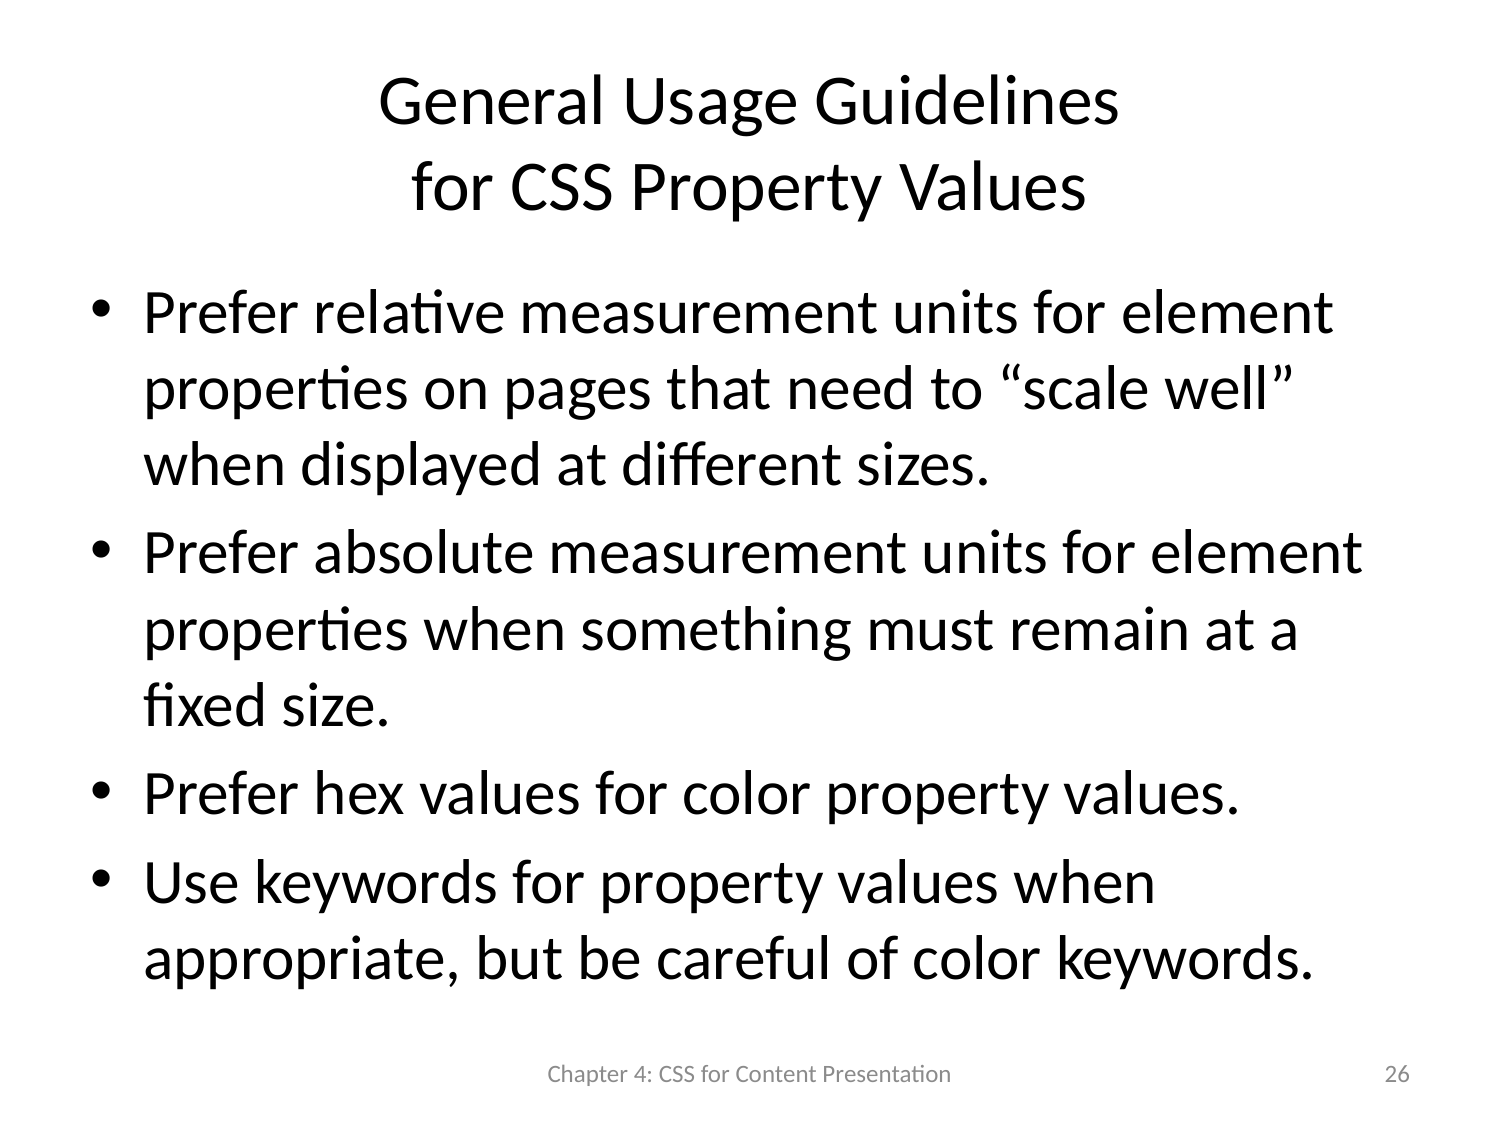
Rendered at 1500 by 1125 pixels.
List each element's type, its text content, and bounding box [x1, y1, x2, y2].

title General Usage Guidelines for CSS Property Values [75, 45, 1425, 233]
footer Chapter 4: CSS for Content Presentation [512, 1042, 988, 1103]
list Prefer relative measurement units for element properties on pages that need to “scale well” when displayed at different sizes. Prefer absolute measurement units for element properties when something must remain at a fixed size. Prefer hex values for color property values. Use keywords for property values when appropriate, but be careful of color keywords. [75, 262, 1425, 1005]
slide_number 26 [1074, 1042, 1425, 1103]
